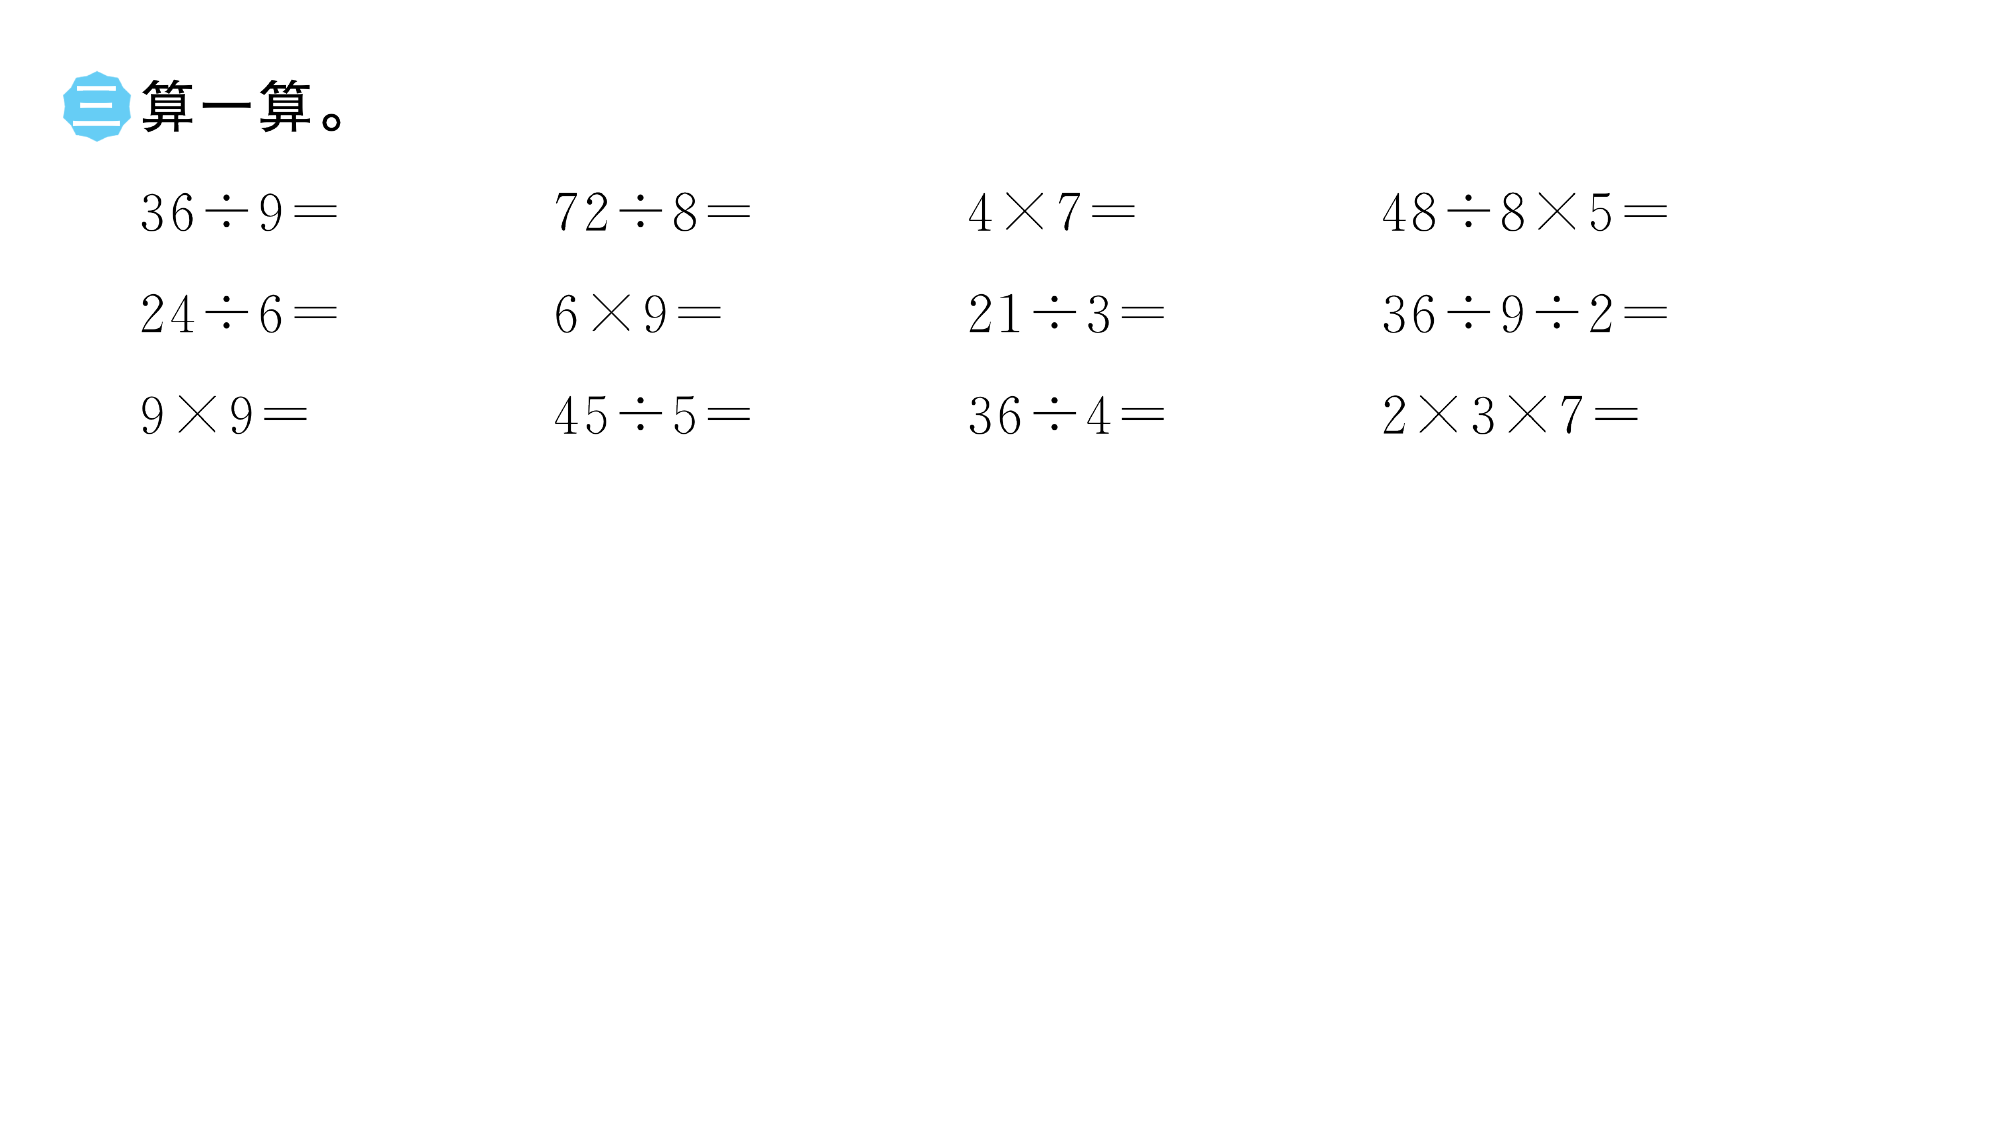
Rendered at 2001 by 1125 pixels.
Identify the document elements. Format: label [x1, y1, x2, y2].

picture [58, 58, 1949, 463]
